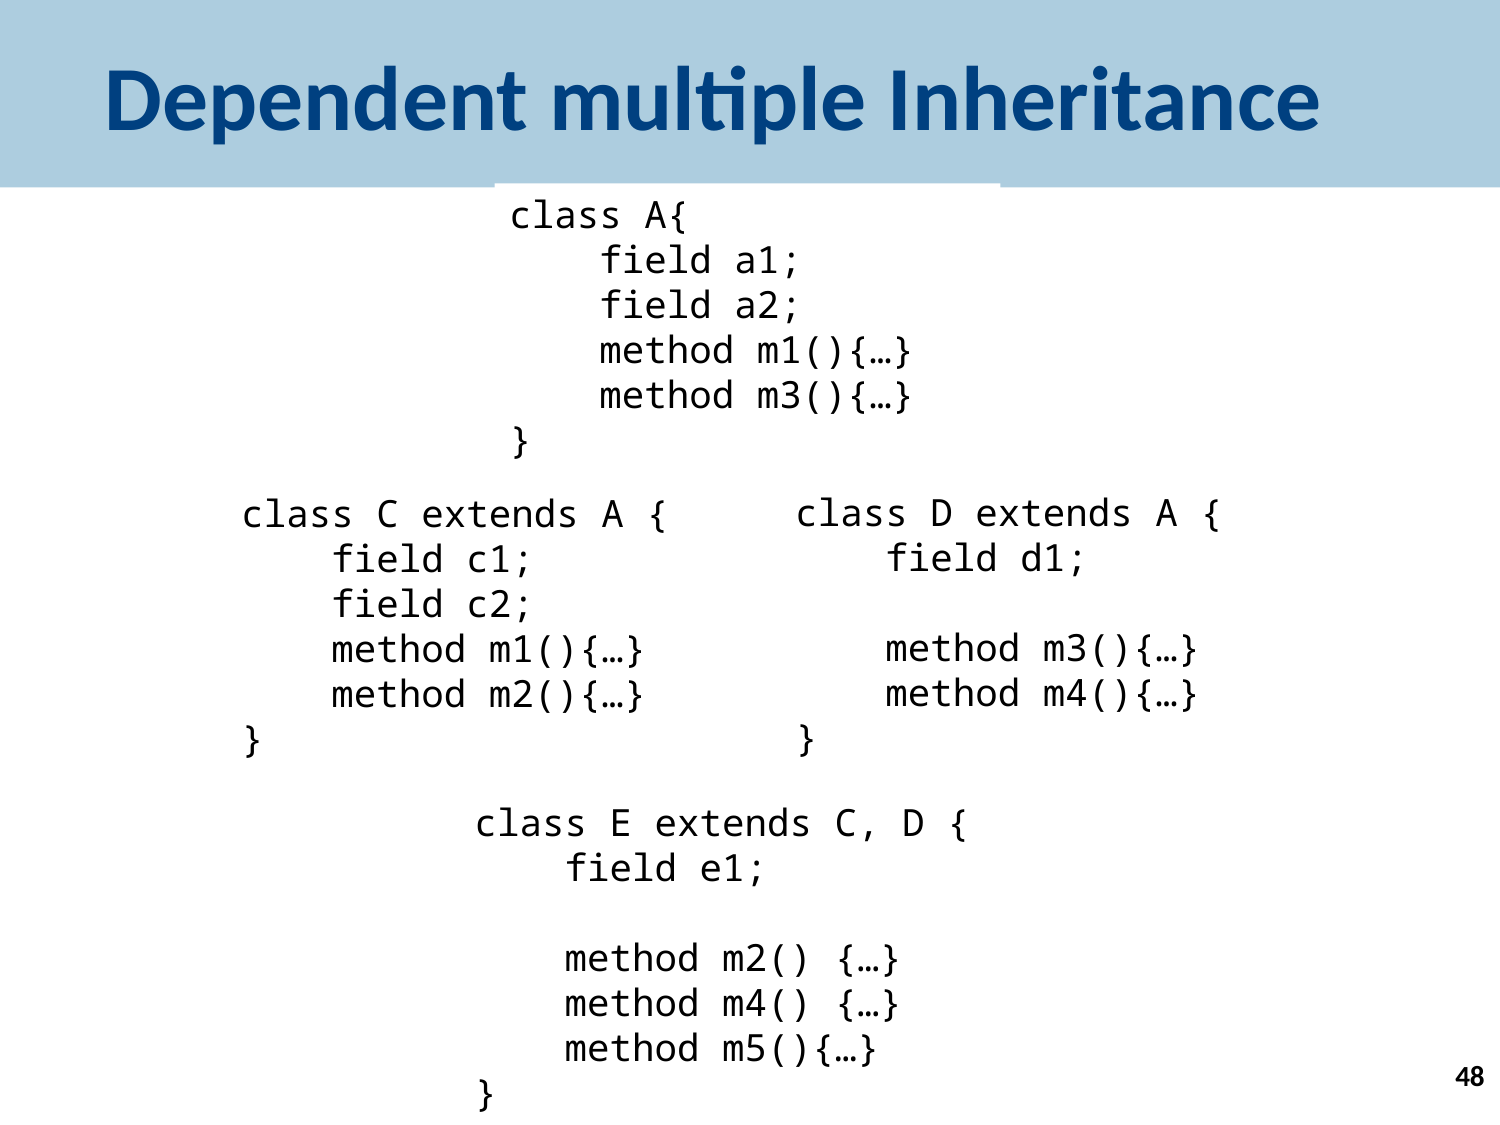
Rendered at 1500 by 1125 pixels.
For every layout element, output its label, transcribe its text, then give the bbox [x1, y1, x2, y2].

title Dependent multiple Inheritance [0, 0, 1500, 188]
text_box class D extends A { field d1; method m3(){…} method m4(){…} } [780, 481, 1287, 771]
slide_number 48 [1187, 1049, 1500, 1125]
text_box class A{ field a1; field a2; method m1(){…} method m3(){…} } [494, 183, 1001, 473]
text_box class C extends A { field c1; field c2; method m1(){…} method m2(){…} } [226, 482, 723, 772]
text_box class E extends C, D { field e1; method m2() {…} method m4() {…} method m5(){…} } [459, 791, 1079, 1122]
